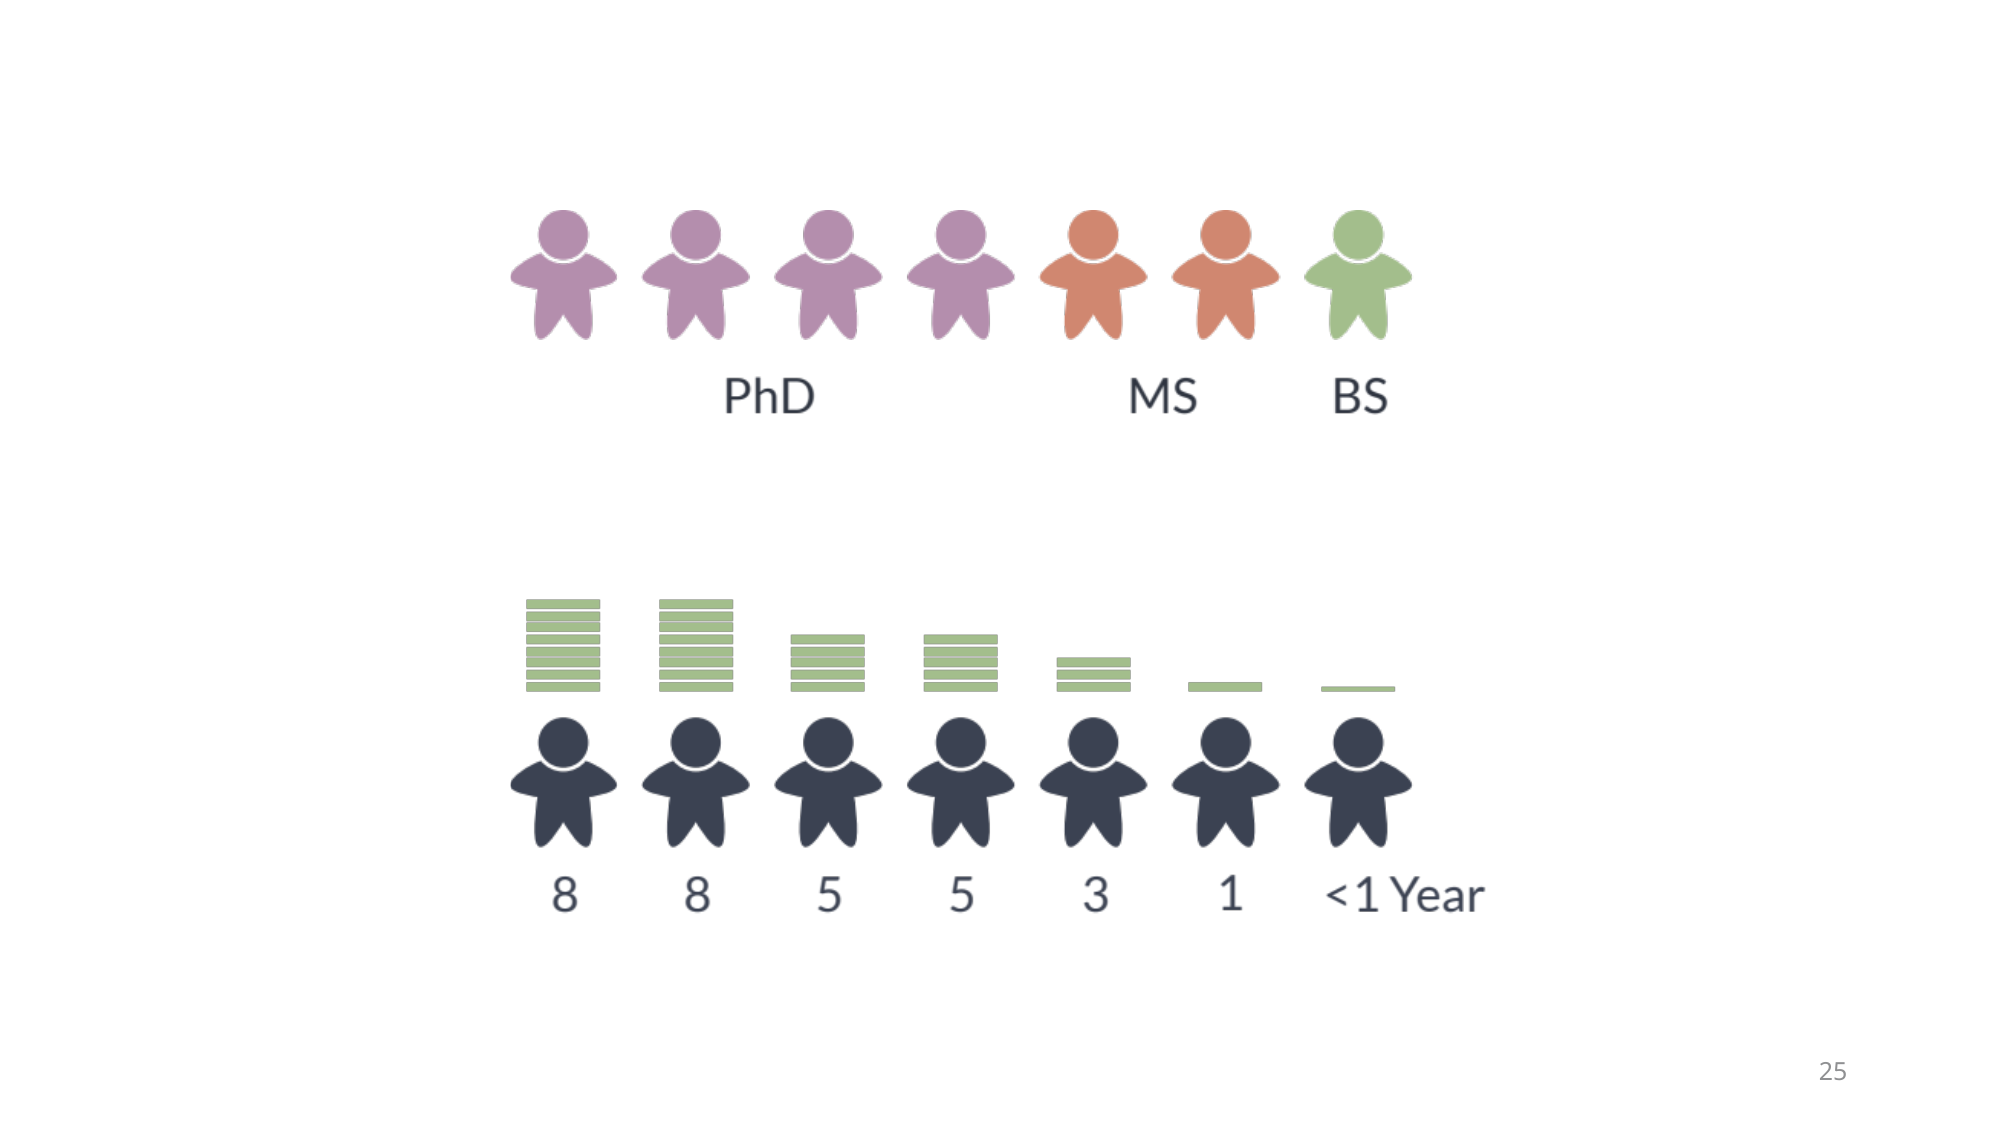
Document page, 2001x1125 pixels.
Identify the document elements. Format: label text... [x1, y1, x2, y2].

picture [510, 210, 1490, 915]
slide_number 25 [1412, 1042, 1863, 1103]
